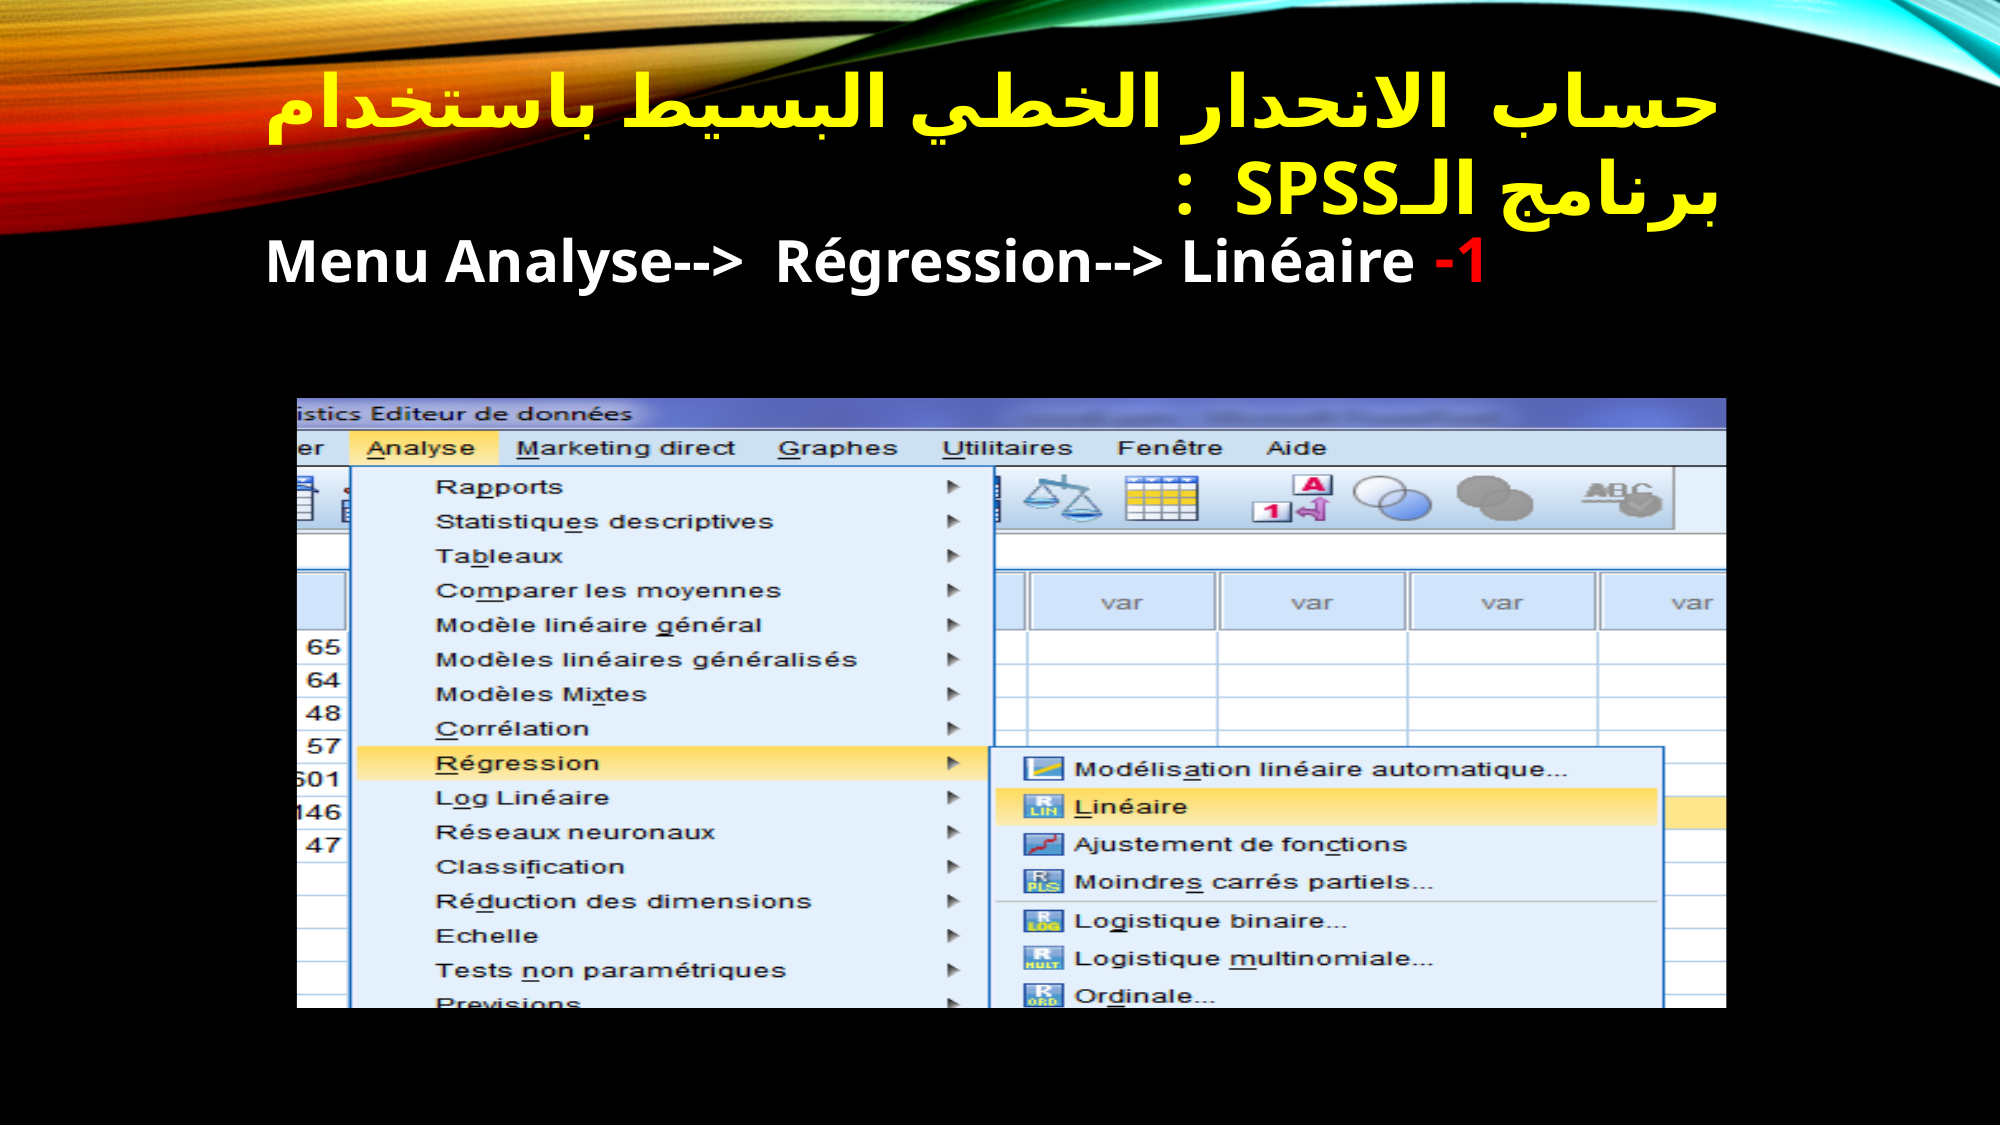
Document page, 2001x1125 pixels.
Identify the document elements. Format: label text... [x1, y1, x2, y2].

text_box حساب الانحدار الخطي البسيط باستخدام برنامج الـSPSS : [249, 46, 1739, 175]
text_box 1- Menu Analyse--> Régression--> Linéaire [249, 175, 1750, 431]
picture [0, 0, 2000, 237]
picture [296, 398, 1727, 1009]
